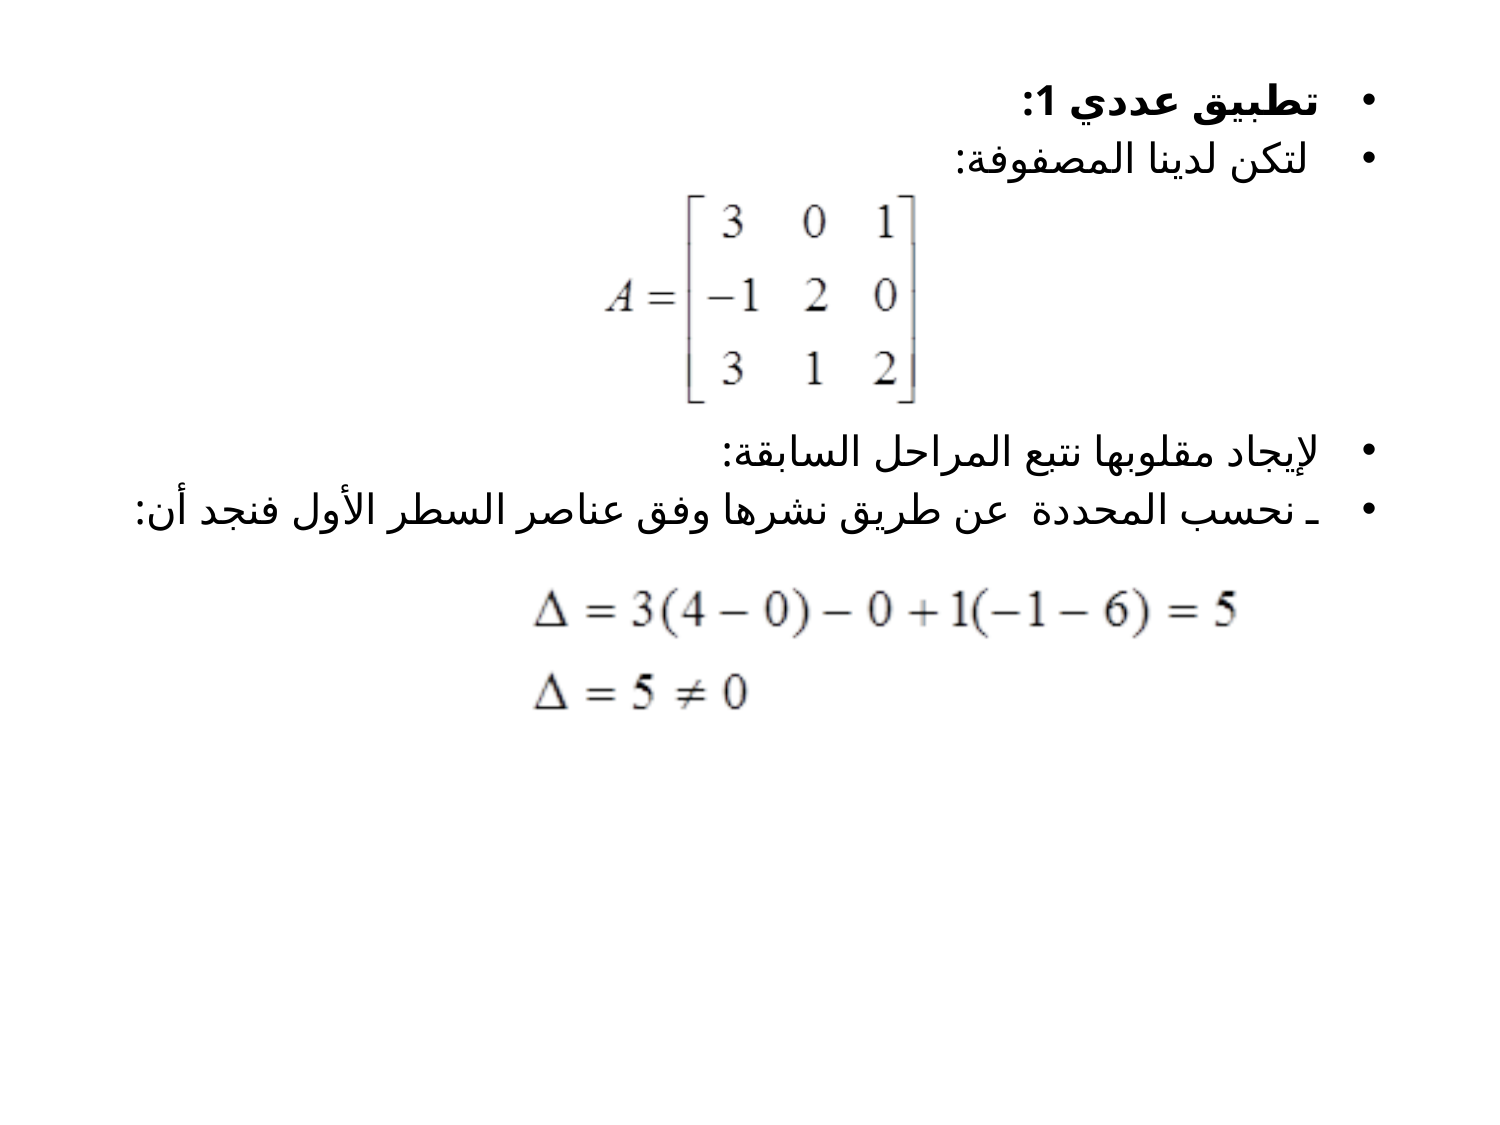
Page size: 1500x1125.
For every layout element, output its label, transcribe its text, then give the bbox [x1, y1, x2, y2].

picture [596, 184, 928, 417]
picture [525, 573, 1253, 729]
list تطبيق عددي 1: لتكن لدينا المصفوفة: لإيجاد مقلوبها نتبع المراحل السابقة: ـ نحسب المحددة عن طريق نشرها وفق عناصر السطر الأول فنجد أن: [41, 66, 1392, 1047]
